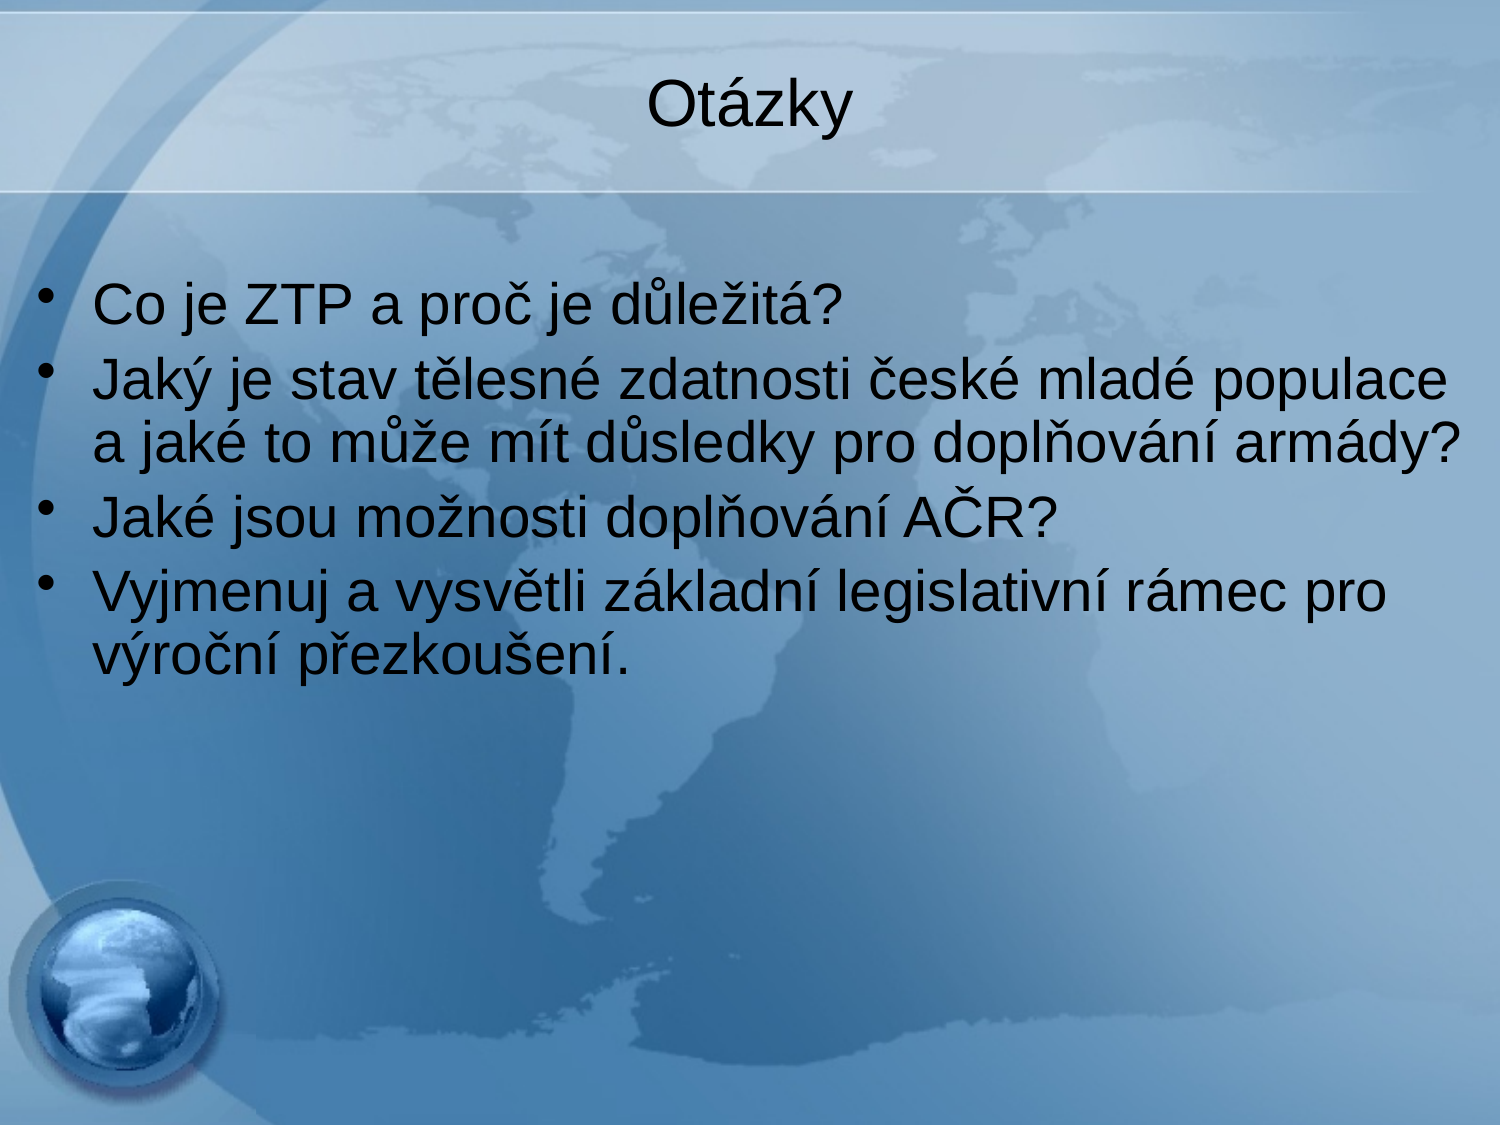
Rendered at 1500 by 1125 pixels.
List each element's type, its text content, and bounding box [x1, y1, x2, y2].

list Co je ZTP a proč je důležitá? Jaký je stav tělesné zdatnosti české mladé populace a jaké to může mít důsledky pro doplňování armády? Jaké jsou možnosti doplňování AČR? Vyjmenuj a vysvětli základní legislativní rámec pro výroční přezkoušení. [21, 267, 1489, 1055]
picture [0, 0, 1500, 1125]
title Otázky [112, 24, 1388, 175]
